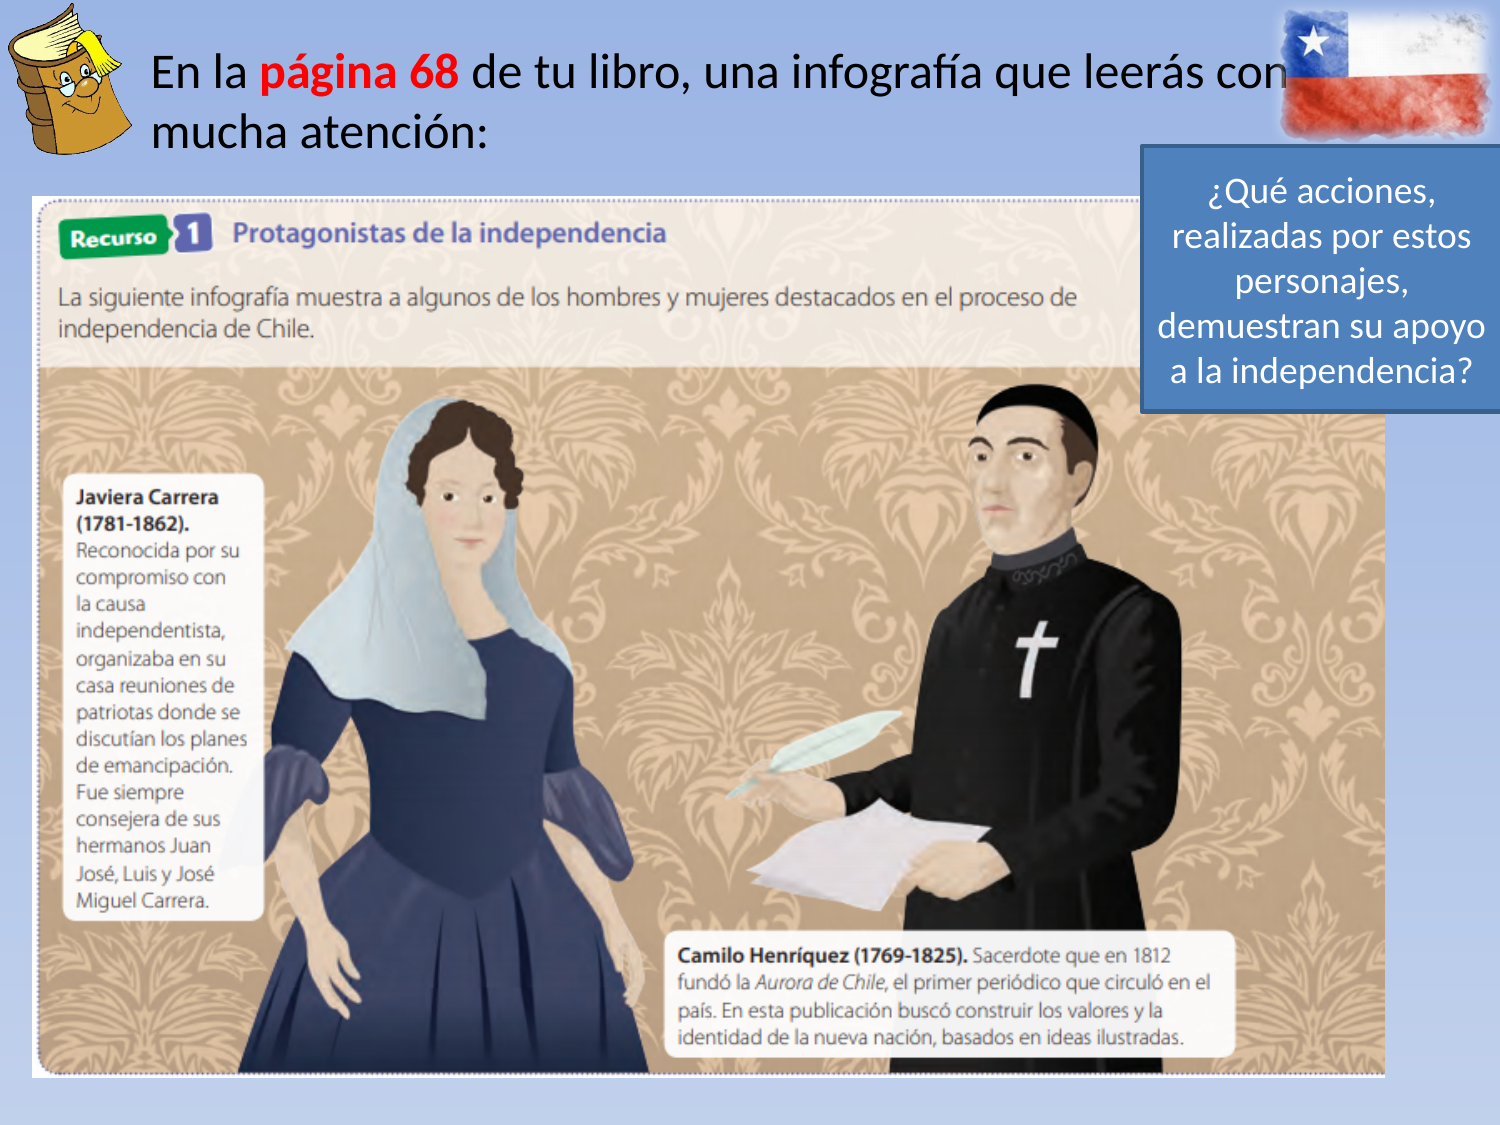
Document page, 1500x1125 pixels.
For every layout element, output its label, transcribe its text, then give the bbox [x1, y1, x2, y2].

picture [4, 0, 137, 159]
text_box ¿Qué acciones, realizadas por estos personajes, demuestran su apoyo a la independencia? [1140, 144, 1500, 414]
picture [1267, 0, 1500, 153]
text_box En la página 68 de tu libro, una infografía que leerás con mucha atención: [137, 30, 1262, 166]
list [31, 195, 1386, 1078]
